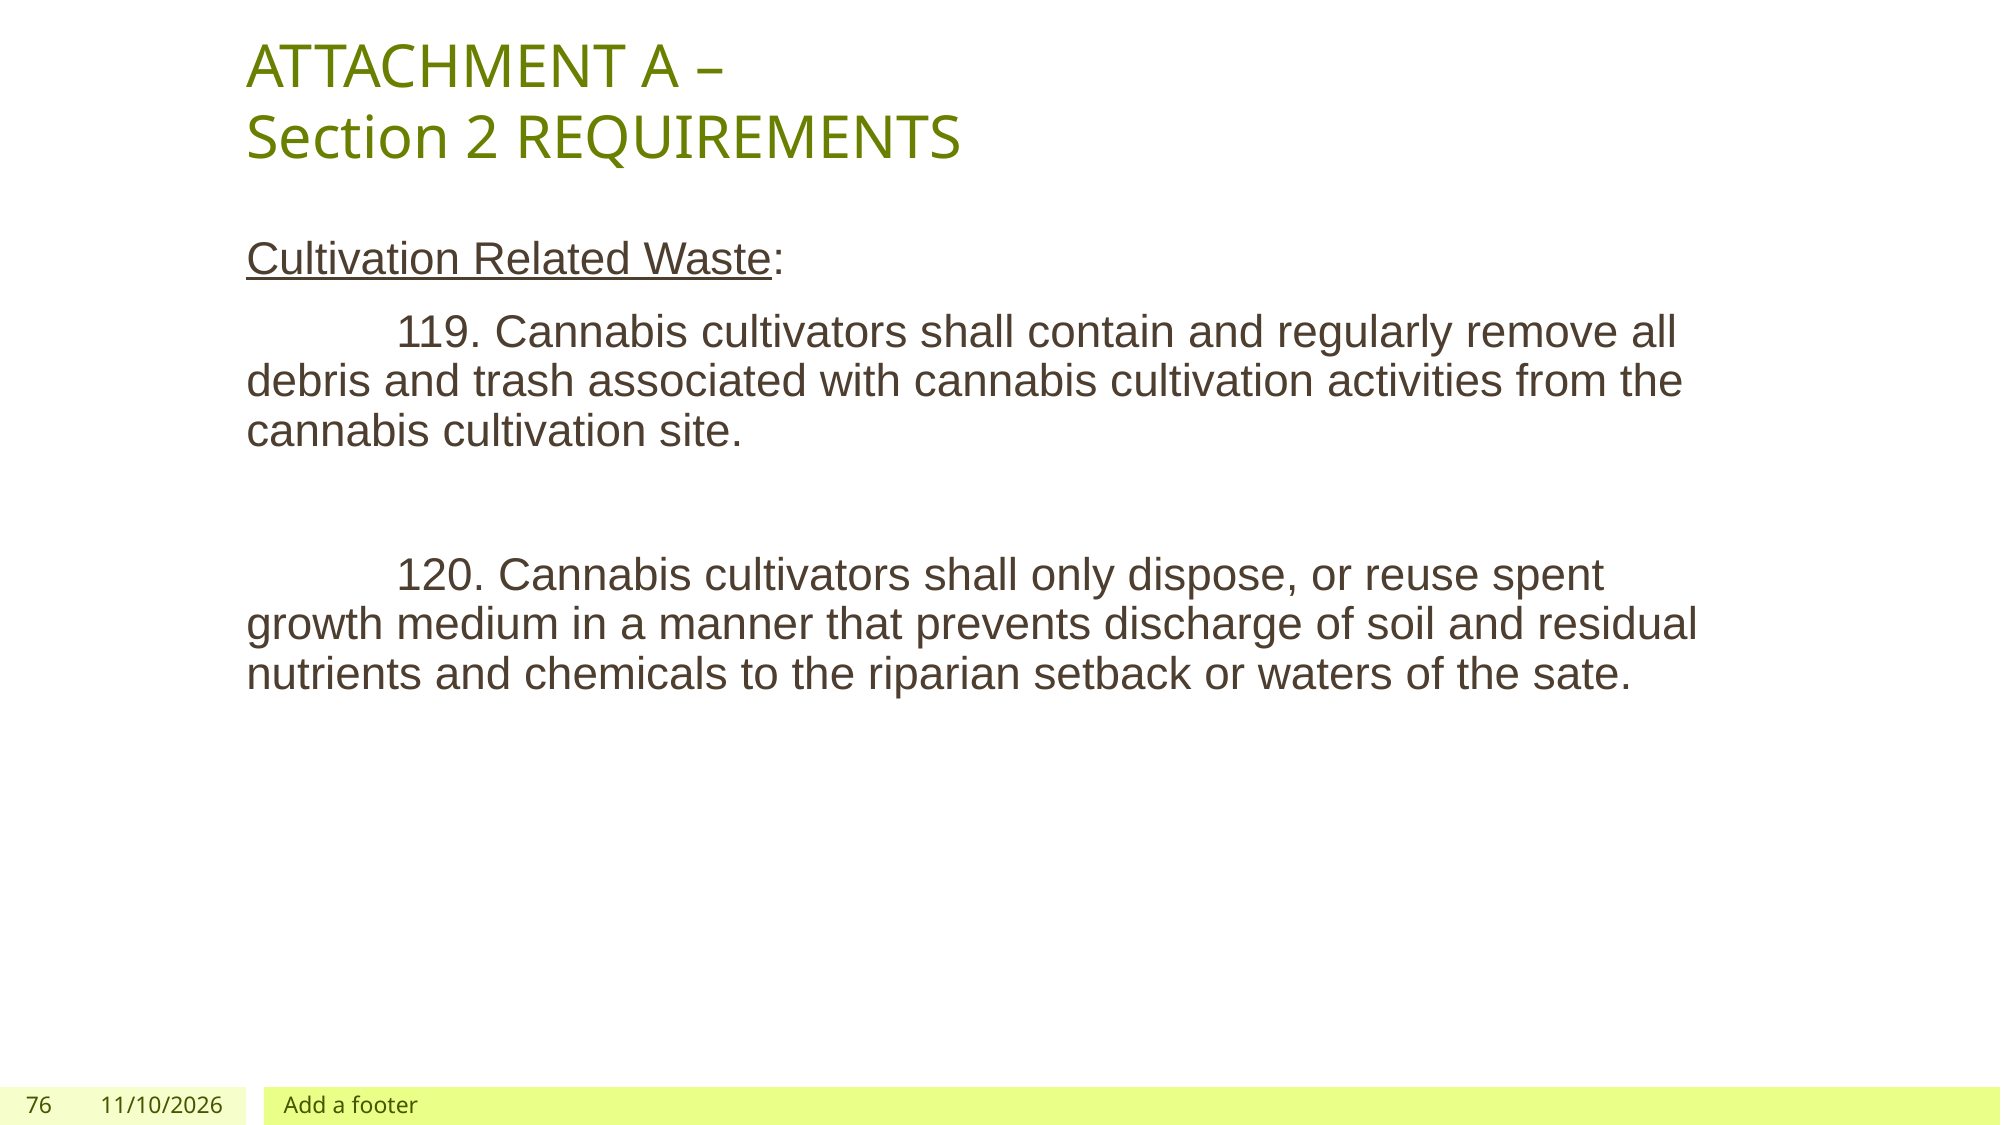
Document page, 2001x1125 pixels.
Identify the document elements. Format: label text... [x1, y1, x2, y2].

footer Add a footer [268, 1087, 1769, 1125]
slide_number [74, 1087, 239, 1125]
list Cultivation Related Waste: 119. Cannabis cultivators shall contain and regularly remove all debris and trash associated with cannabis cultivation activities from the cannabis cultivation site. 120. Cannabis cultivators shall only dispose, or reuse spent growth medium in a manner that prevents discharge of soil and residual nutrients and chemicals to the riparian setback or waters of the sate. [231, 227, 1769, 1038]
title ATTACHMENT A – Section 2 REQUIREMENTS [231, 18, 1769, 178]
slide_number 76 [0, 1087, 68, 1125]
